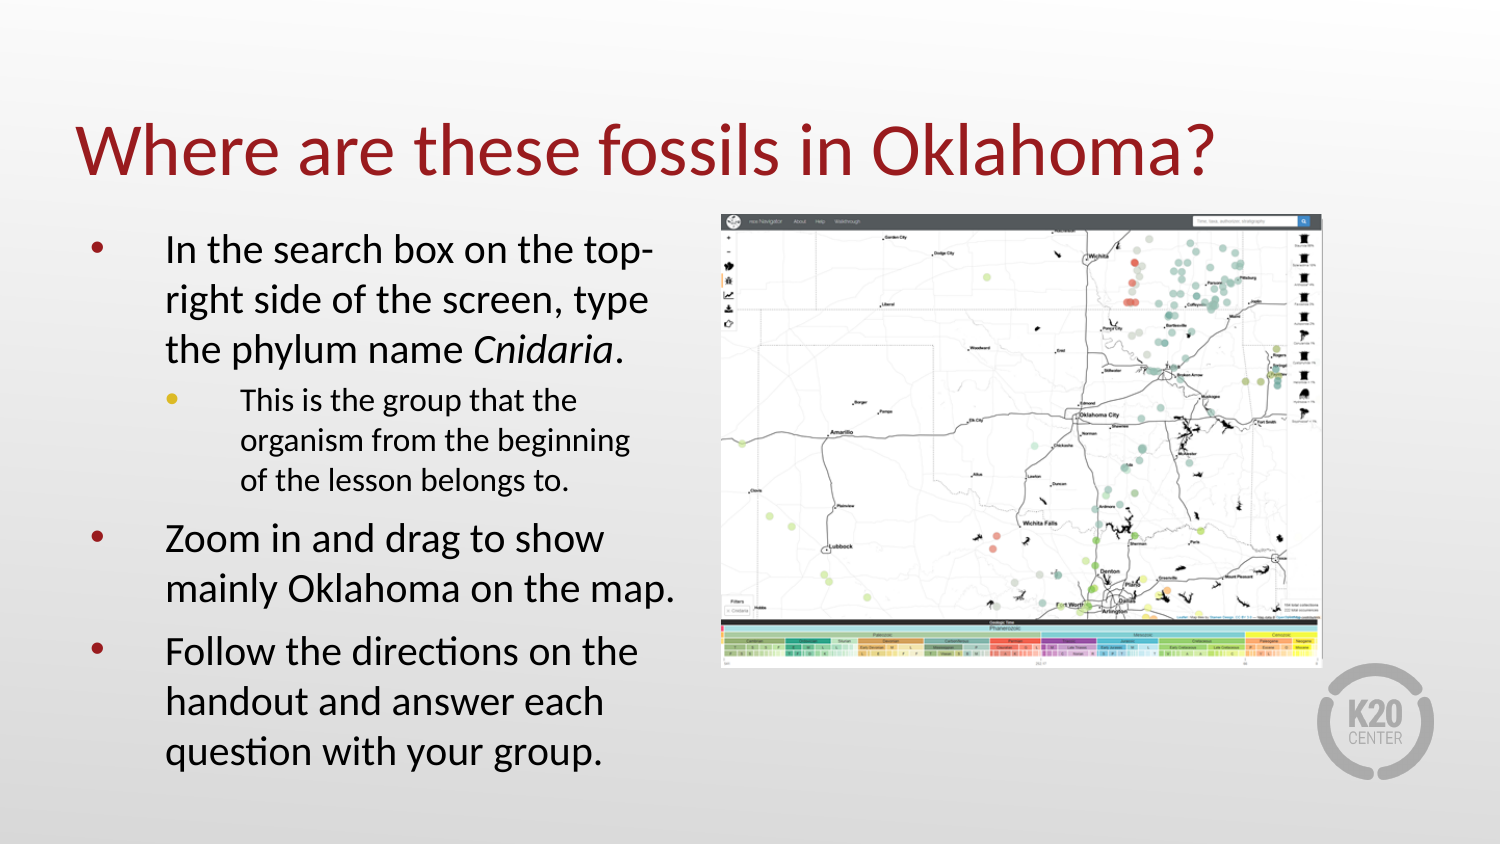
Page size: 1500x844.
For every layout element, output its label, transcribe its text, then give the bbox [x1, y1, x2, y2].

title Where are these fossils in Oklahoma? [75, 50, 1425, 191]
picture [721, 214, 1451, 797]
list In the search box on the top-right side of the screen, type the phylum name Cnidaria. This is the group that the organism from the beginning of the lesson belongs to. Zoom in and drag to show mainly Oklahoma on the map. Follow the directions on the handout and answer each question with your group. [75, 214, 692, 779]
